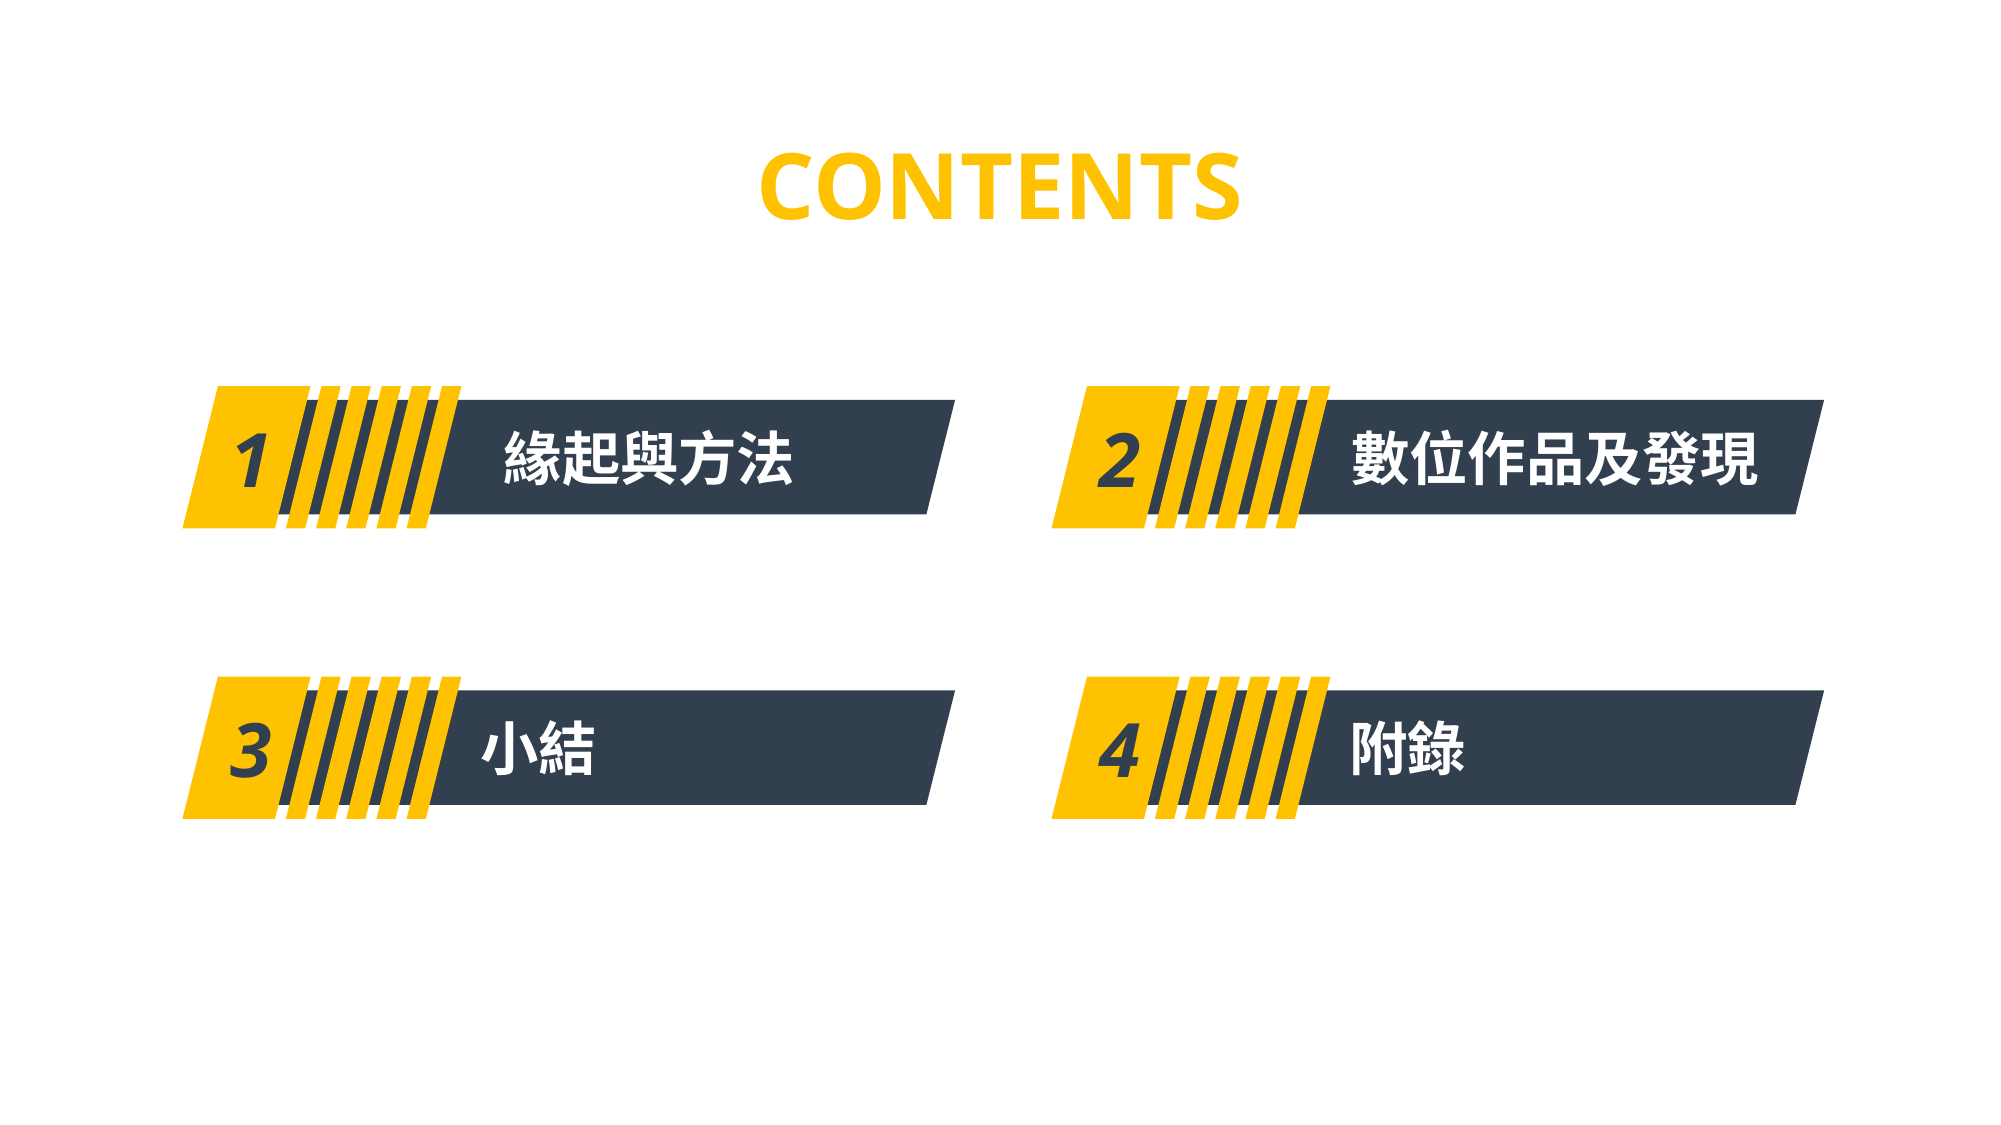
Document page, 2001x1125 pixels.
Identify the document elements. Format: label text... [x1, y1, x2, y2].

text_box CONTENTS [450, 98, 1550, 245]
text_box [1051, 676, 1825, 819]
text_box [182, 386, 955, 529]
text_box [182, 676, 955, 819]
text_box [1051, 386, 1825, 529]
